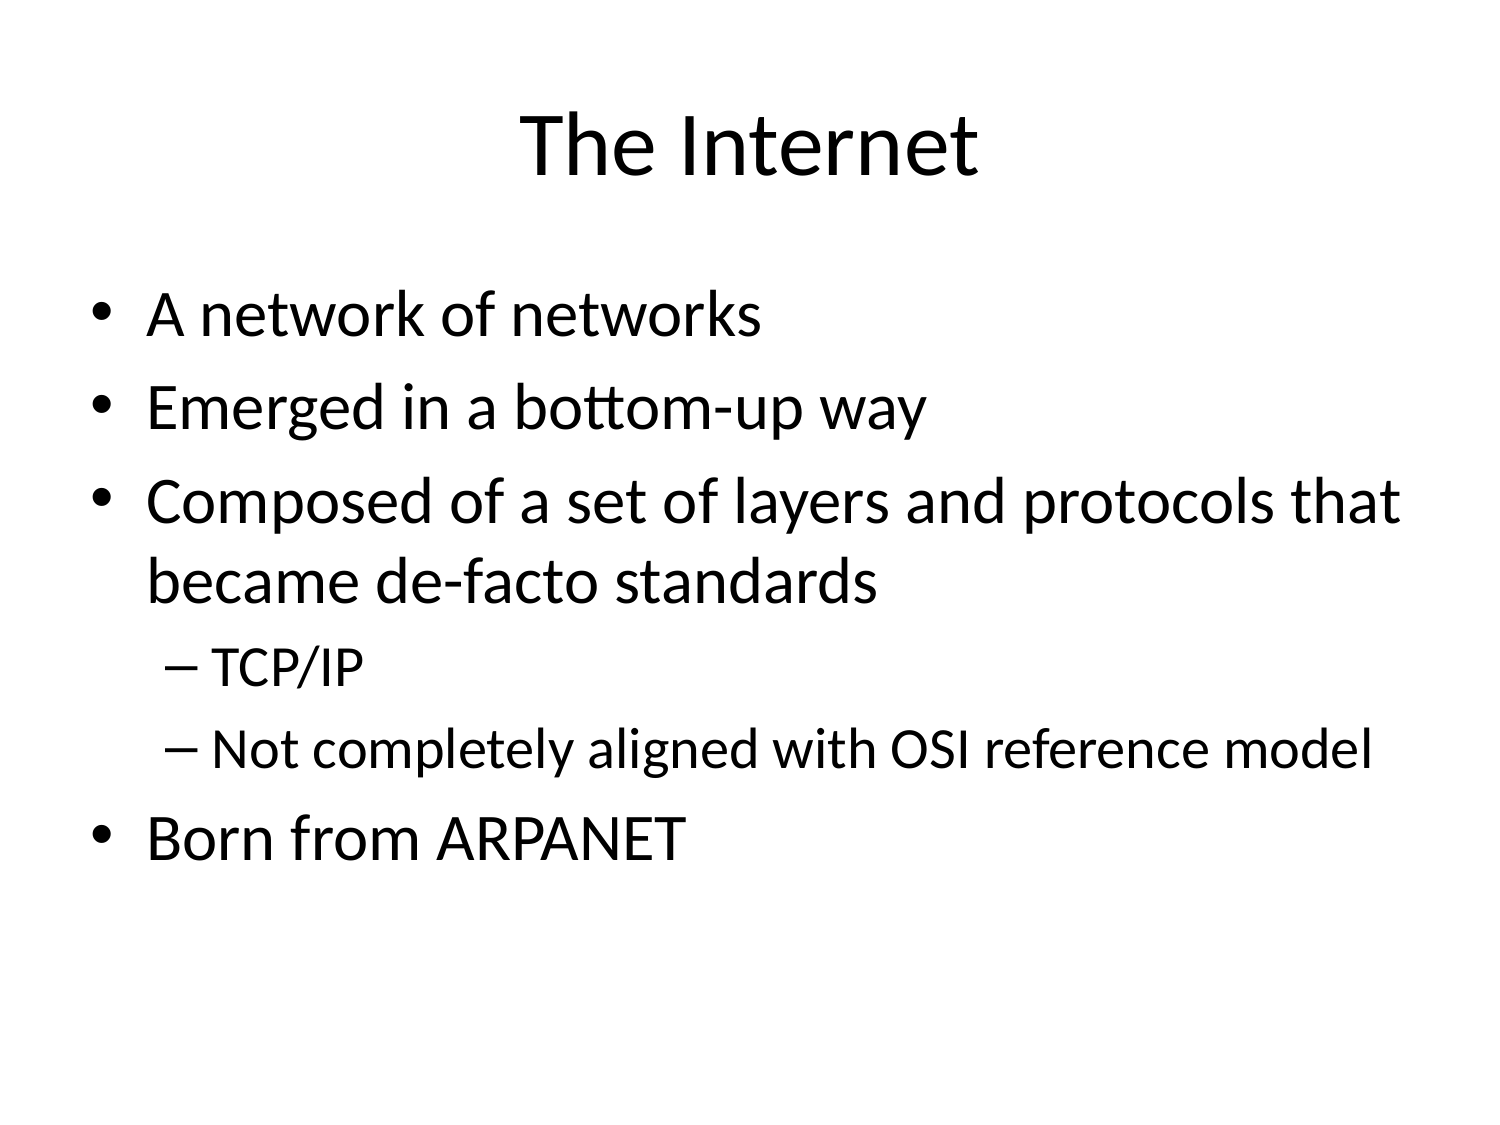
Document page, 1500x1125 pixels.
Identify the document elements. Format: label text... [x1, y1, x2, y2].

title The Internet [75, 45, 1425, 233]
list A network of networks Emerged in a bottom-up way Composed of a set of layers and protocols that became de-facto standards TCP/IP Not completely aligned with OSI reference model Born from ARPANET [75, 262, 1425, 1005]
